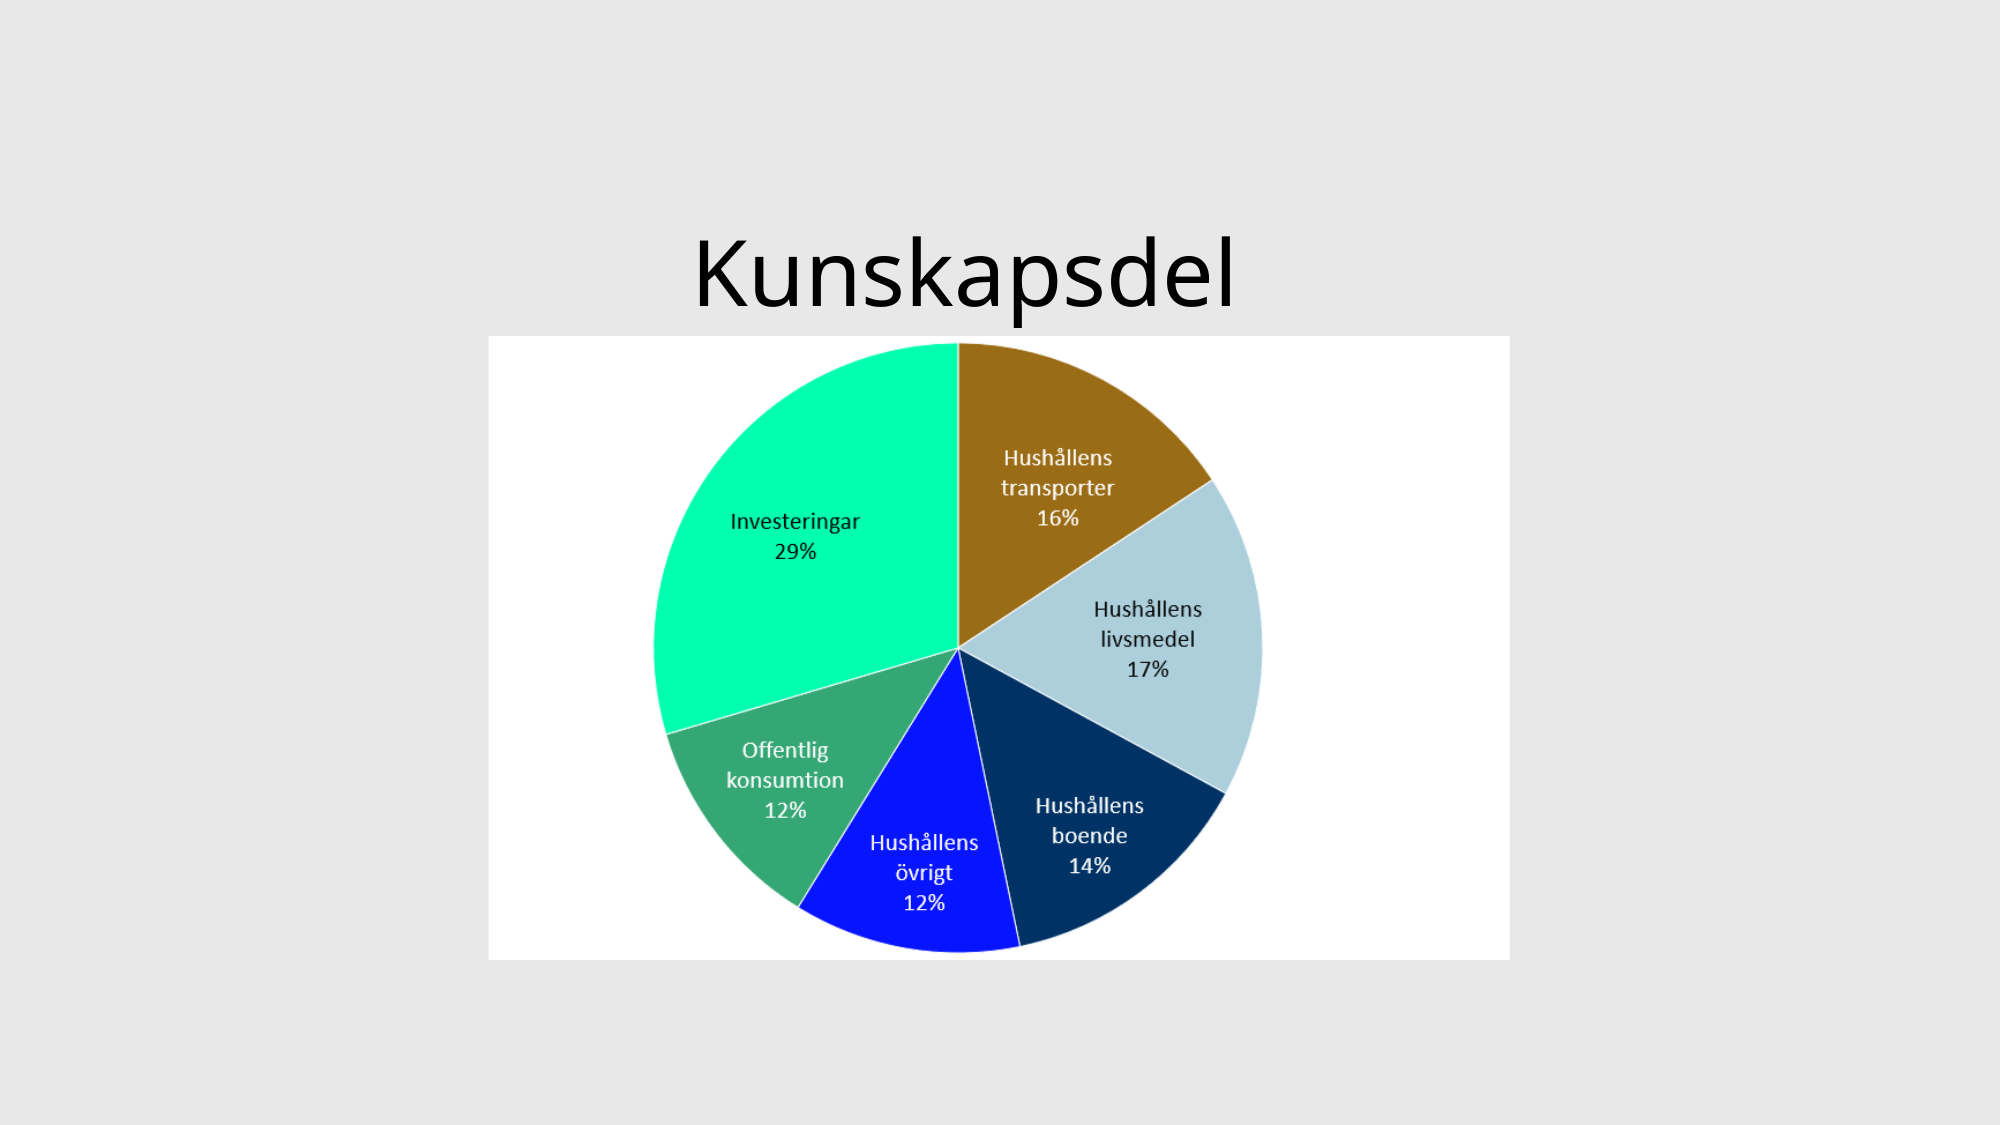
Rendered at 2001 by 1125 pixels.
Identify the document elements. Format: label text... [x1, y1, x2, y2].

picture [488, 336, 1511, 960]
title Kunskapsdel [137, 194, 1794, 361]
